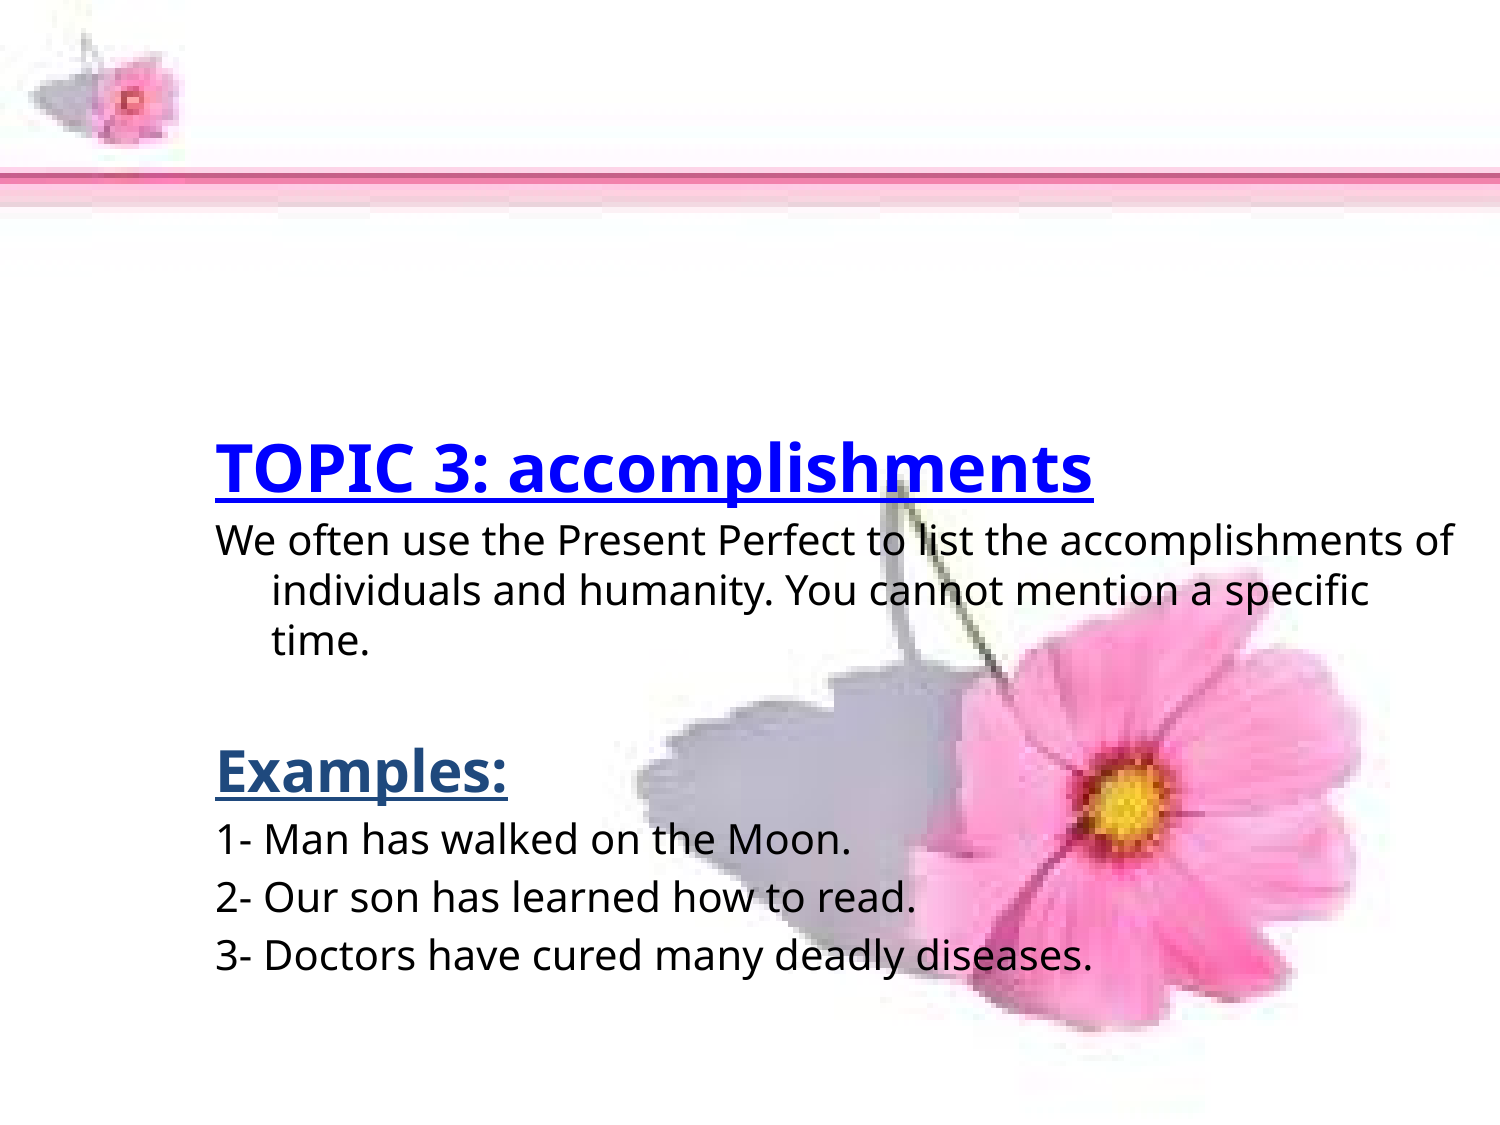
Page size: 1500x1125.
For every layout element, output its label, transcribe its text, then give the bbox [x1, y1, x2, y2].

list TOPIC 3: accomplishments We often use the Present Perfect to list the accomplishments of individuals and humanity. You cannot mention a specific time. Examples: 1- Man has walked on the Moon. 2- Our son has learned how to read. 3- Doctors have cured many deadly diseases. [200, 324, 1475, 1000]
picture [0, 0, 1500, 1125]
